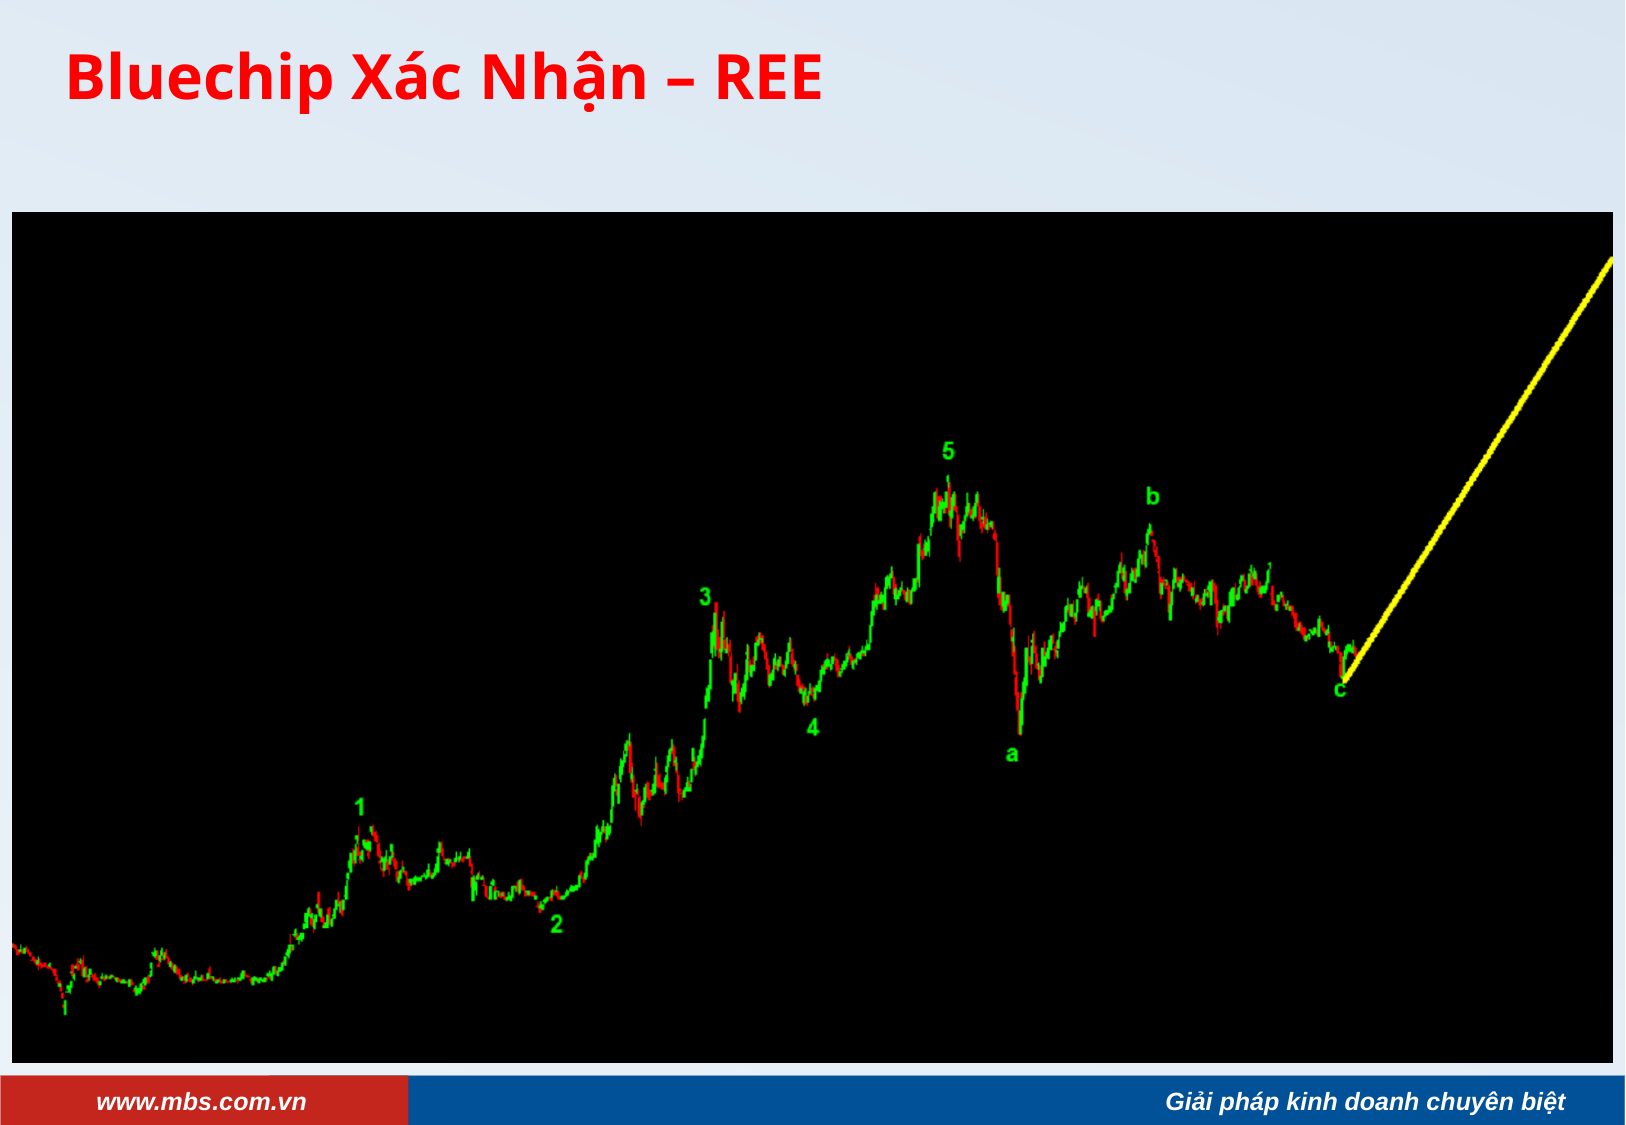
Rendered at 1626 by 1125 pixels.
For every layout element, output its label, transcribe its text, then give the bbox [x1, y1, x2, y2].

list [12, 212, 1613, 1063]
text_box Bluechip Xác Nhận – REE [49, 29, 1400, 120]
picture [0, 1075, 1625, 1125]
